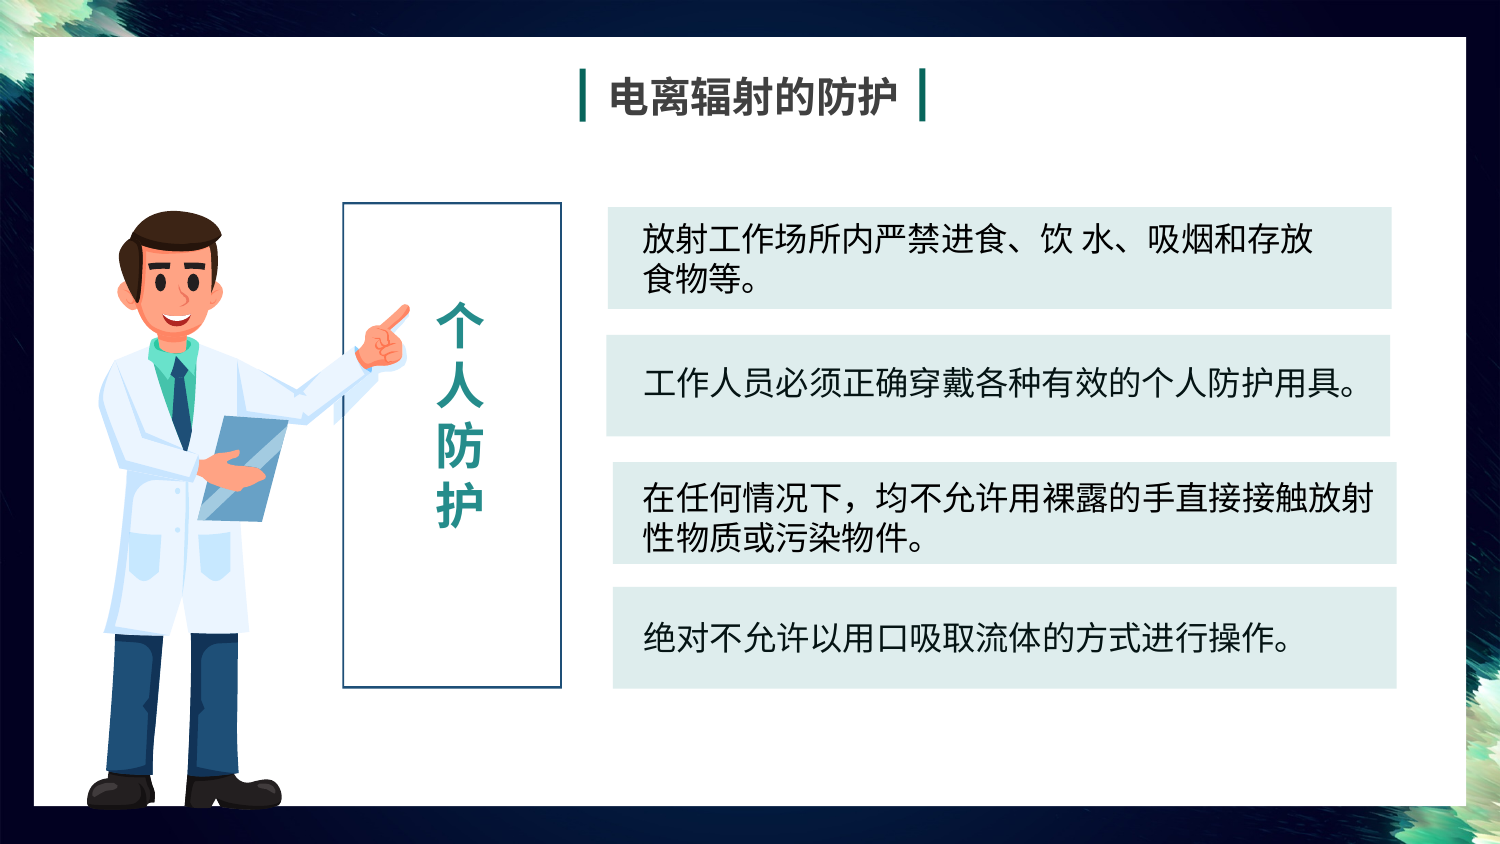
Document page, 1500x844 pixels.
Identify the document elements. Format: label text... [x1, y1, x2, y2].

text_box [605, 334, 1391, 438]
text_box [612, 461, 1398, 565]
text_box [607, 206, 1393, 310]
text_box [86, 194, 597, 815]
picture [0, 0, 1500, 844]
text_box 在任何情况下，均不允许用裸露的手直接接触放射性物质或污染物件。 [627, 470, 1391, 565]
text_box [579, 63, 926, 129]
text_box [612, 586, 1398, 690]
text_box 放射工作场所内严禁进食、饮 水、吸烟和存放食物等。 [627, 210, 1358, 306]
